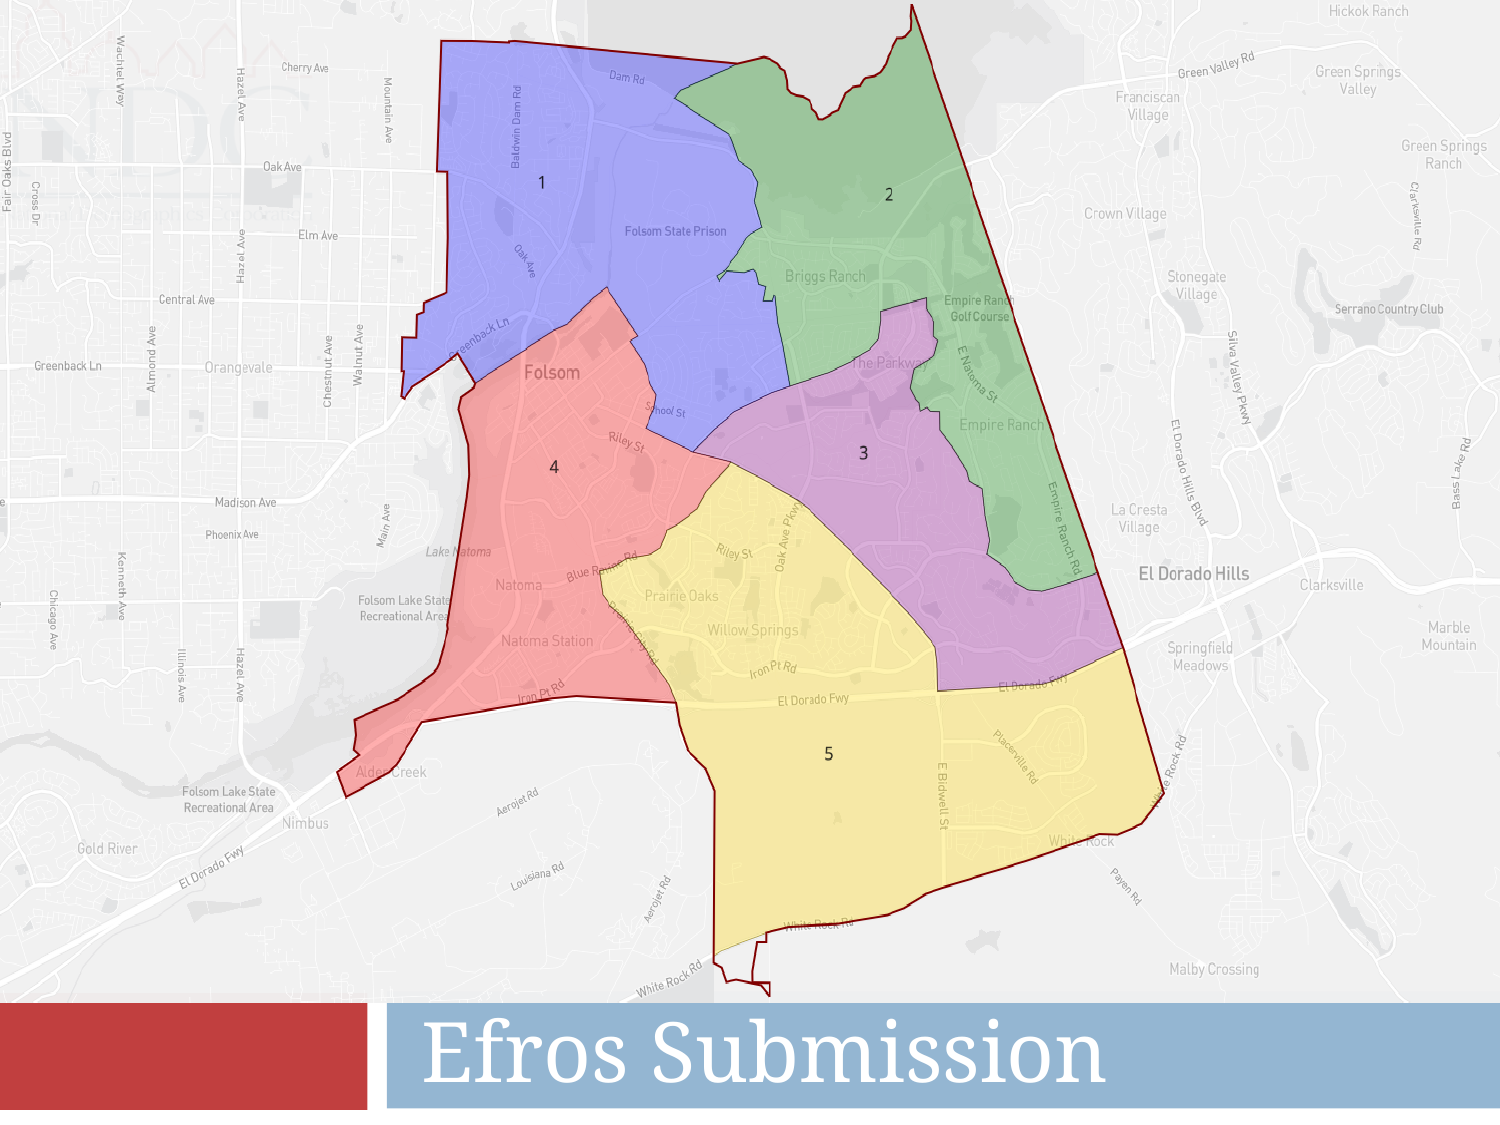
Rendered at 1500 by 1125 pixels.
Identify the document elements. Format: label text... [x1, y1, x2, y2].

subtitle Efros Submission [387, 1012, 1488, 1105]
picture [0, 0, 1500, 1003]
